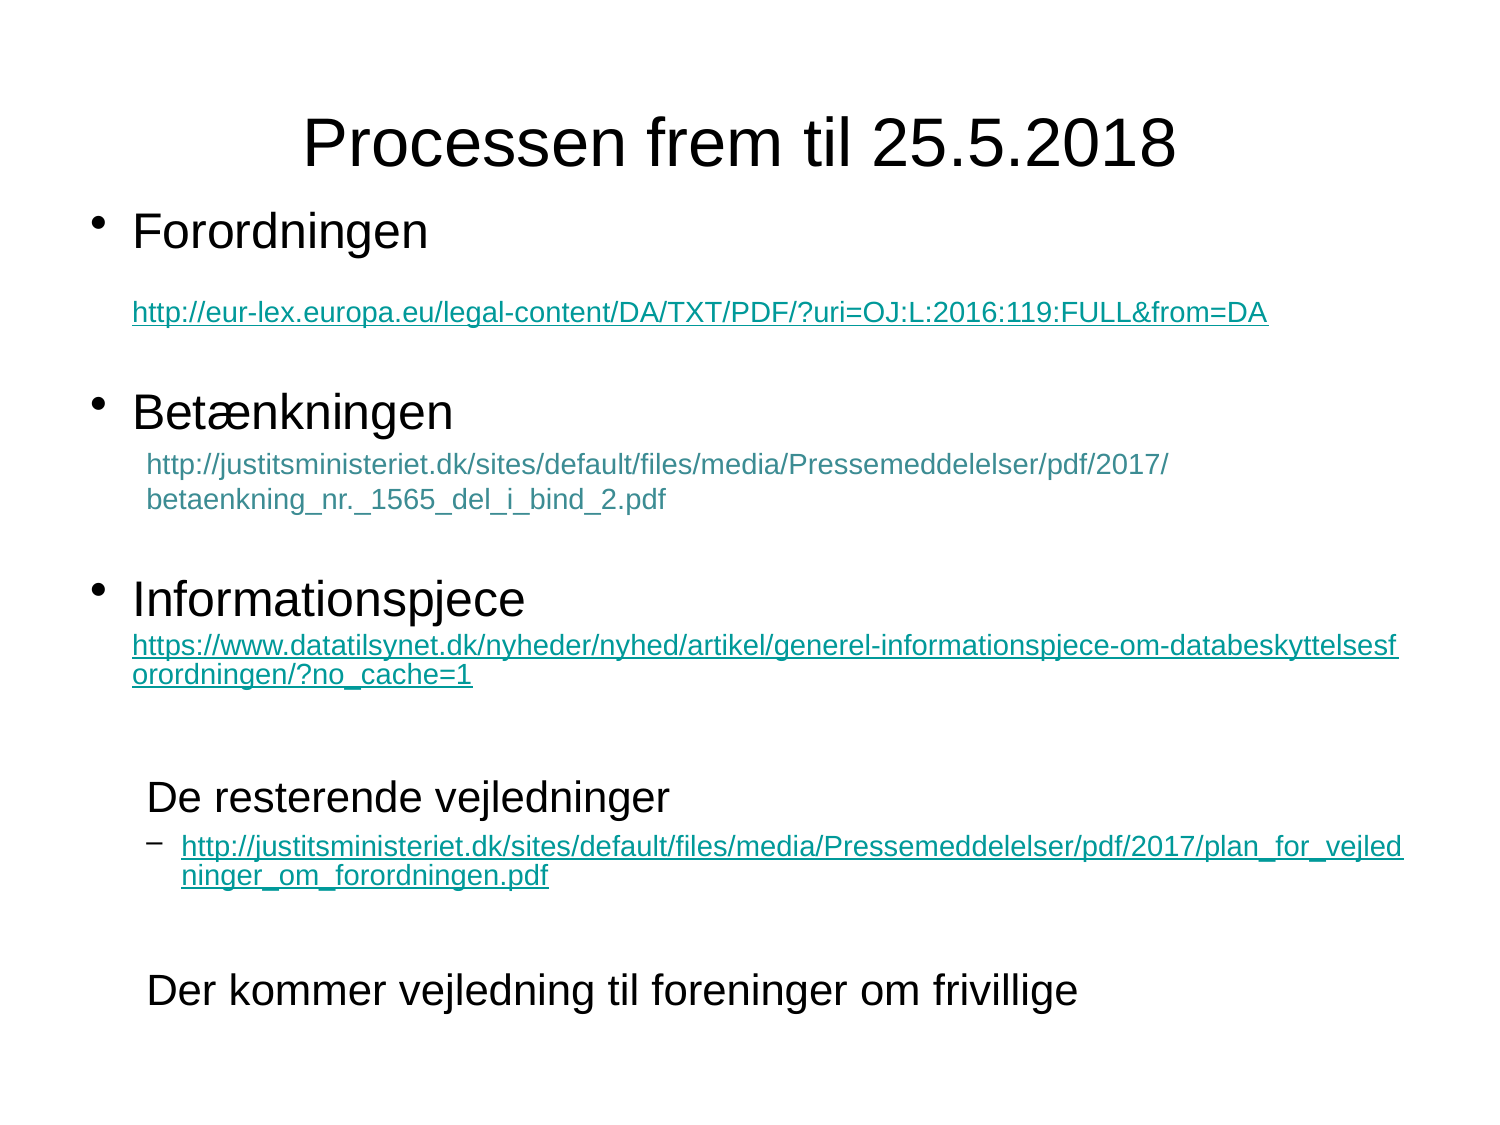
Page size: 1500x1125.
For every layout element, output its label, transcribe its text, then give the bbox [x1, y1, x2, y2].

title Processen frem til 25.5.2018 [75, 45, 1425, 191]
list Forordningen http://eur-lex.europa.eu/legal-content/DA/TXT/PDF/?uri=OJ:L:2016:119:FULL&from=DA Betænkningen http://justitsministeriet.dk/sites/default/files/media/Pressemeddelelser/pdf/2017/betaenkning_nr._1565_del_i_bind_2.pdf Informationspjece https://www.datatilsynet.dk/nyheder/nyhed/artikel/generel-informationspjece-om-databeskyttelsesforordningen/?no_cache=1 De resterende vejledninger http://justitsministeriet.dk/sites/default/files/media/Pressemeddelelser/pdf/2017/plan_for_vejledninger_om_forordningen.pdf Der kommer vejledning til foreninger om frivillige [75, 191, 1425, 1059]
